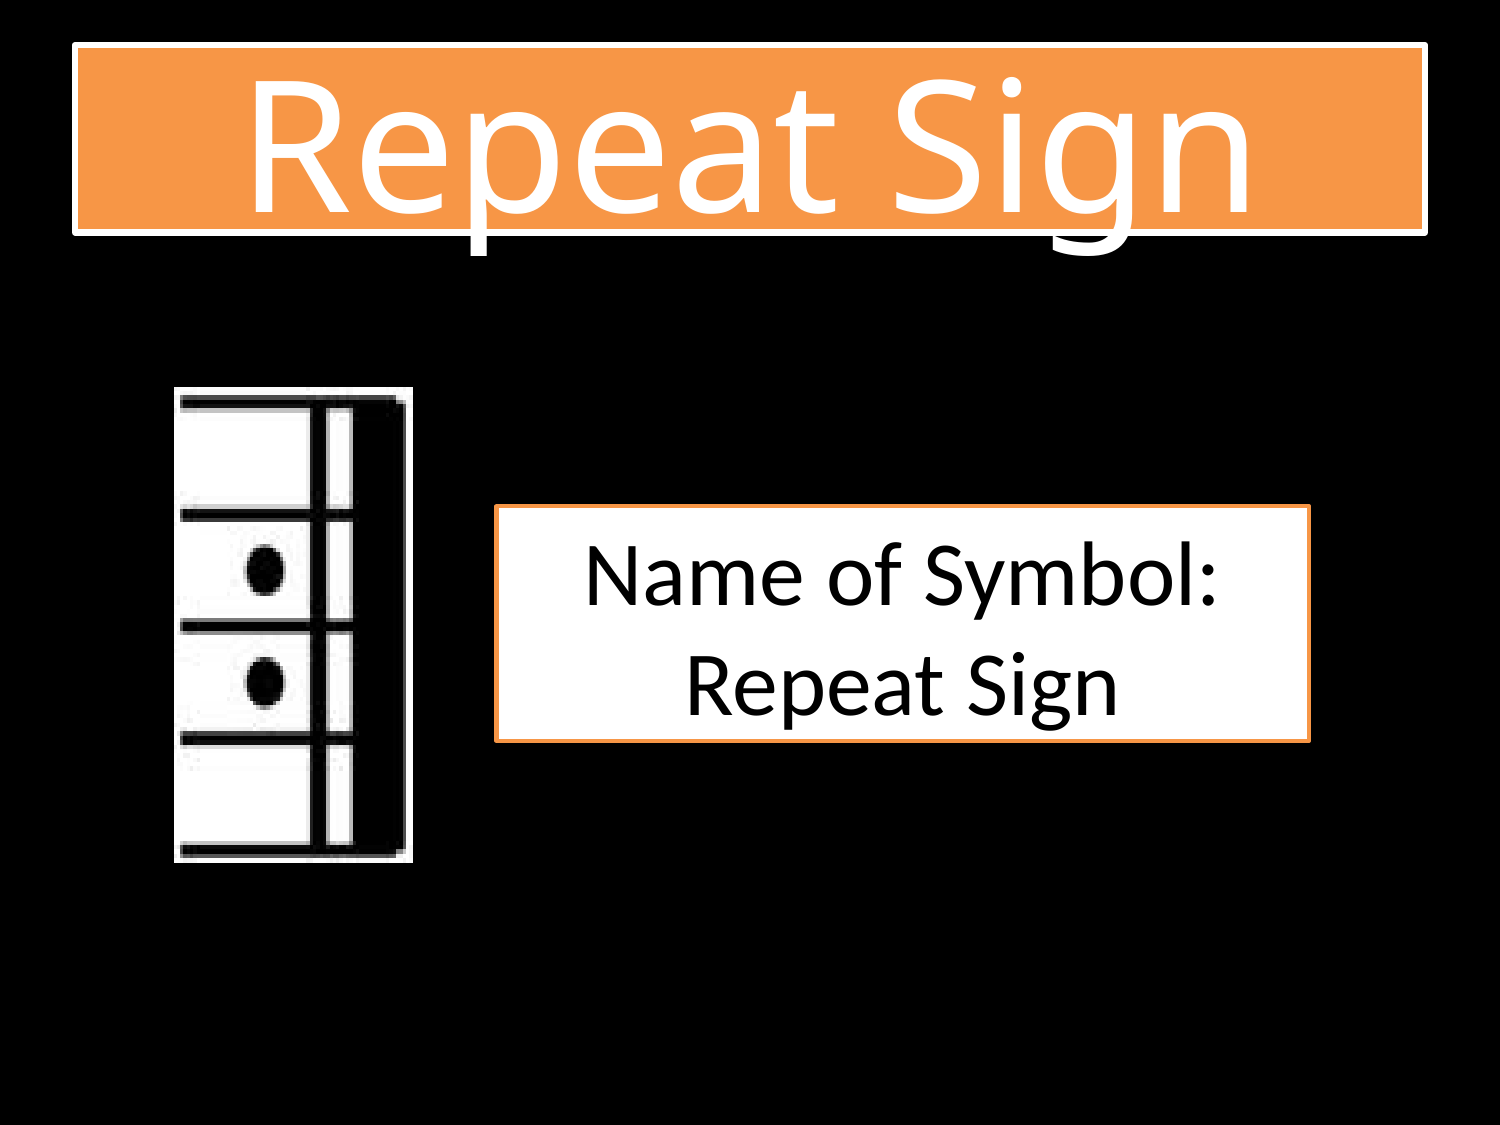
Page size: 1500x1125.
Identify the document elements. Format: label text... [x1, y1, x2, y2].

title Repeat Sign [72, 42, 1428, 236]
picture [174, 387, 413, 863]
text_box Name of Symbol: Repeat Sign [494, 504, 1311, 743]
